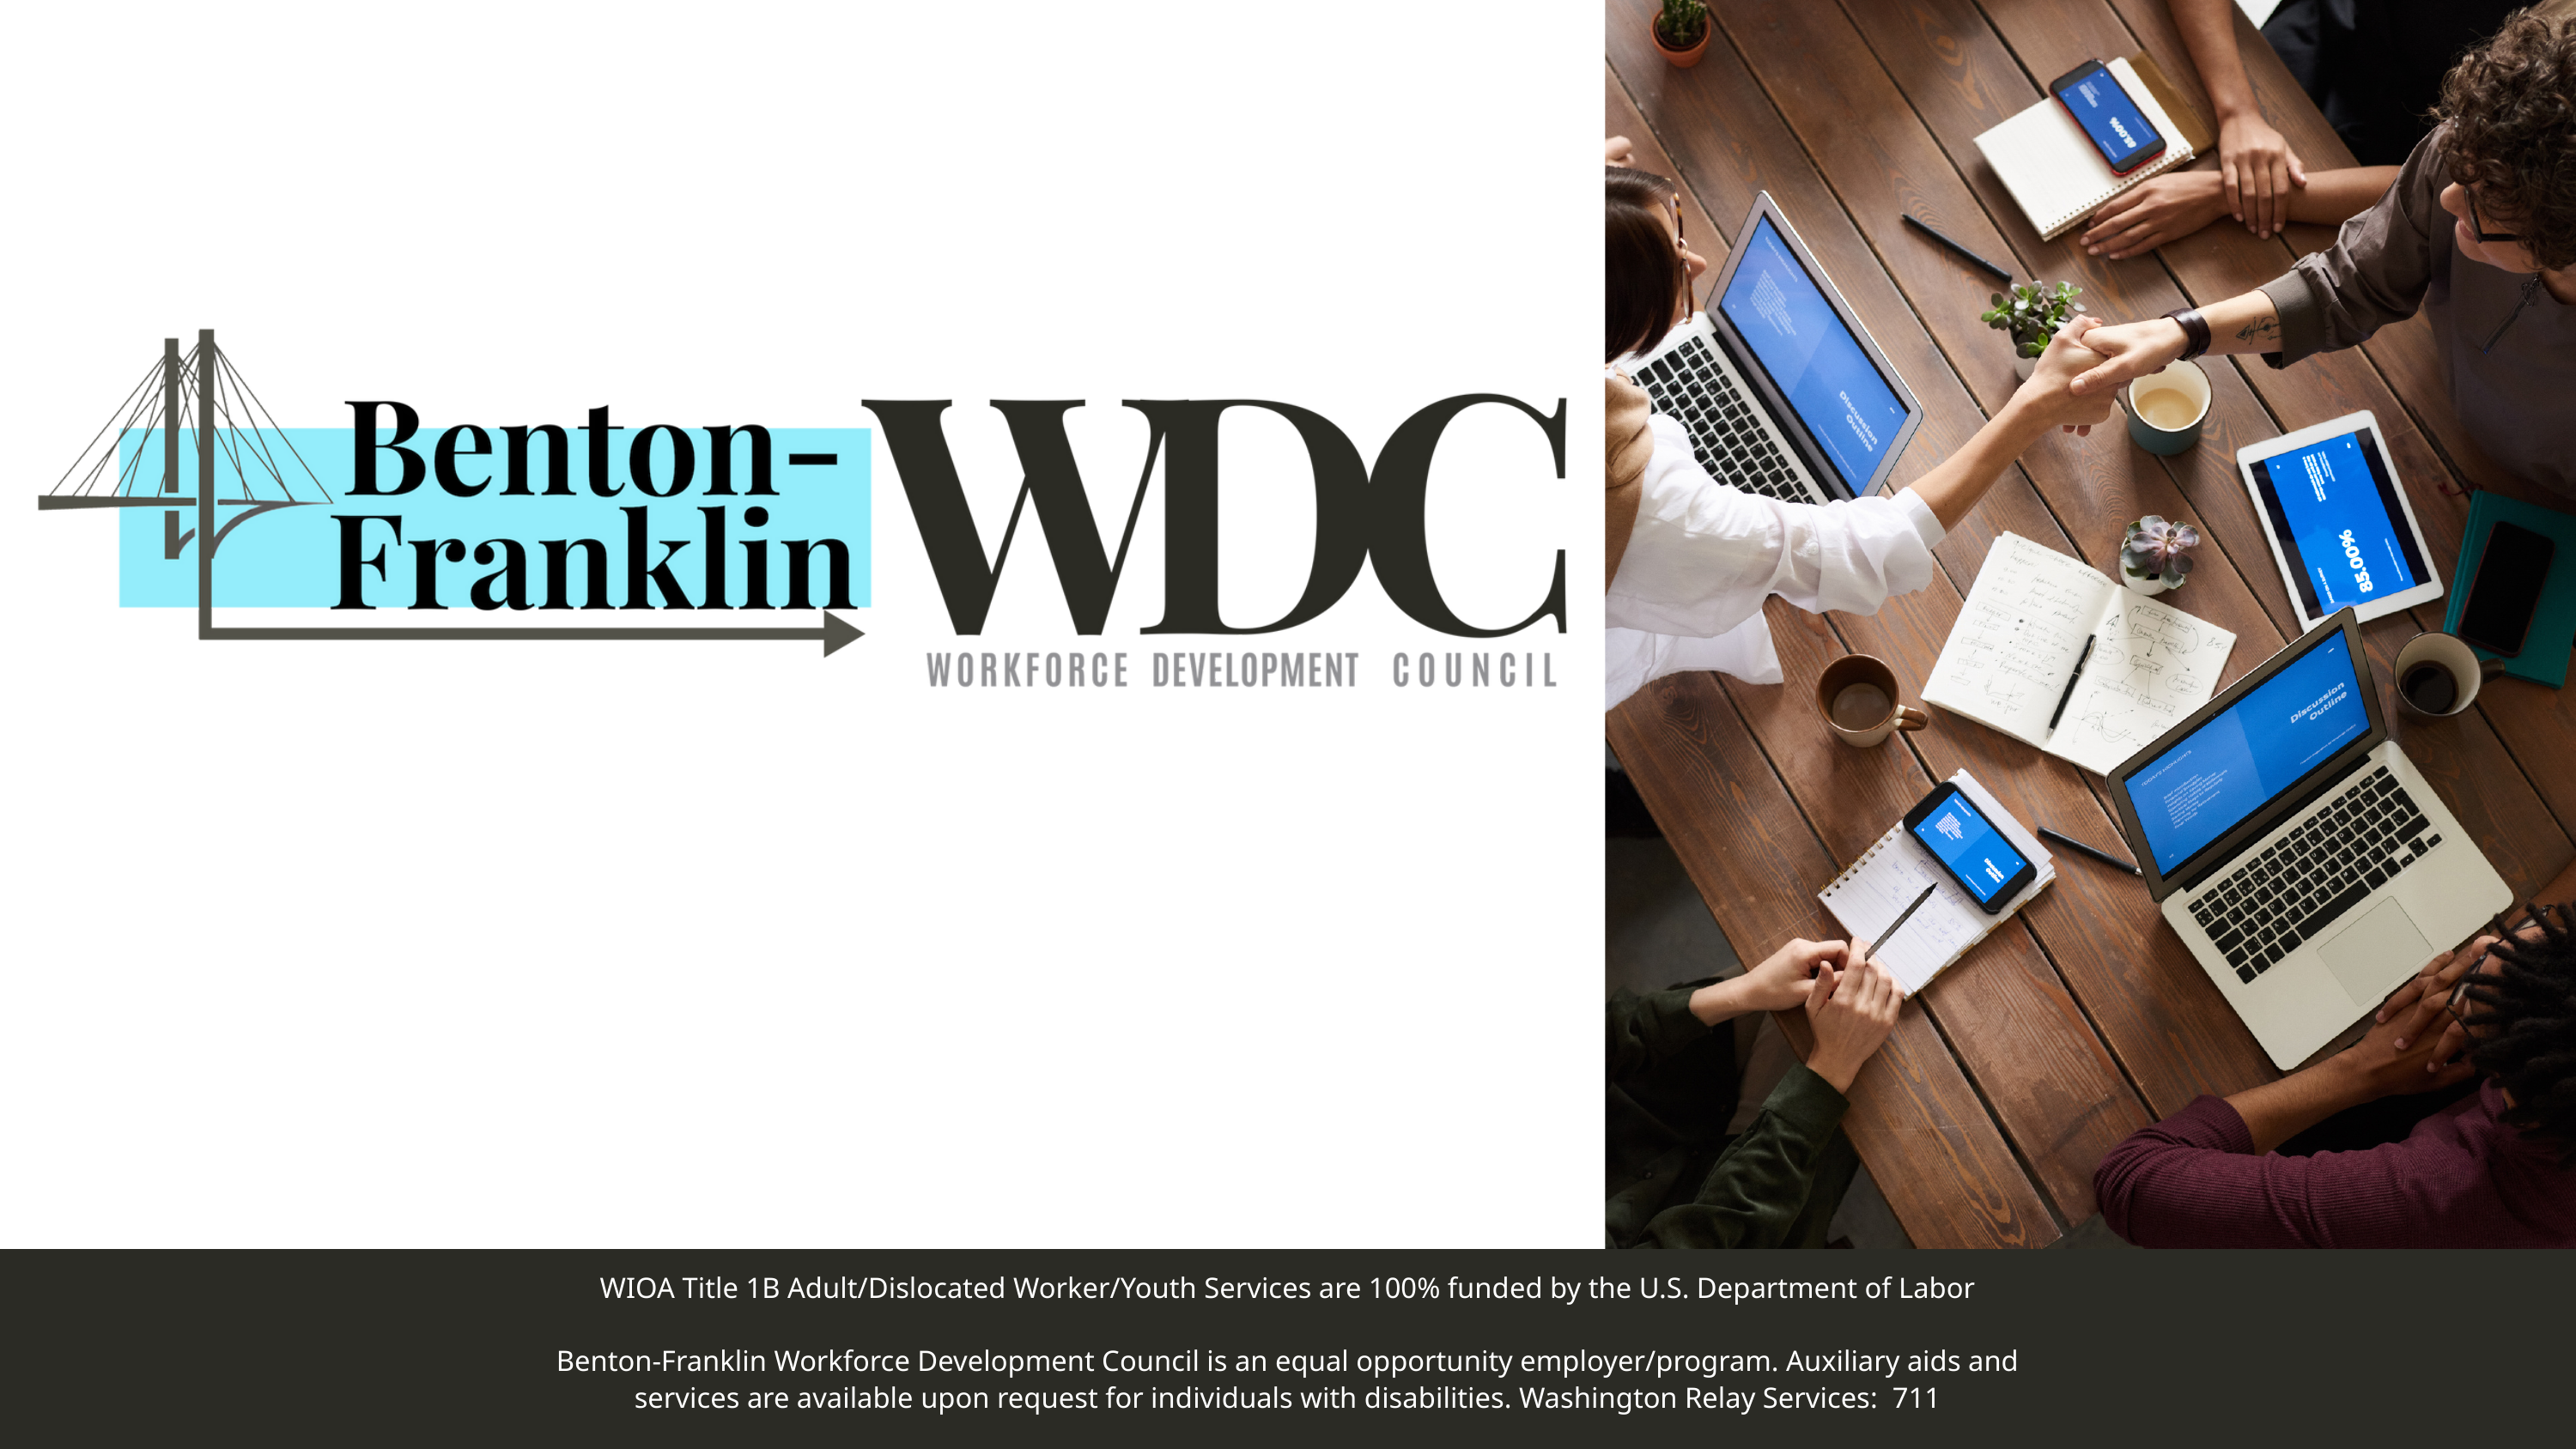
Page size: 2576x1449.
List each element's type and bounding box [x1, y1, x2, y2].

text_box [0, 1248, 2576, 1449]
picture [19, 269, 1582, 724]
picture [1605, 0, 2576, 1248]
